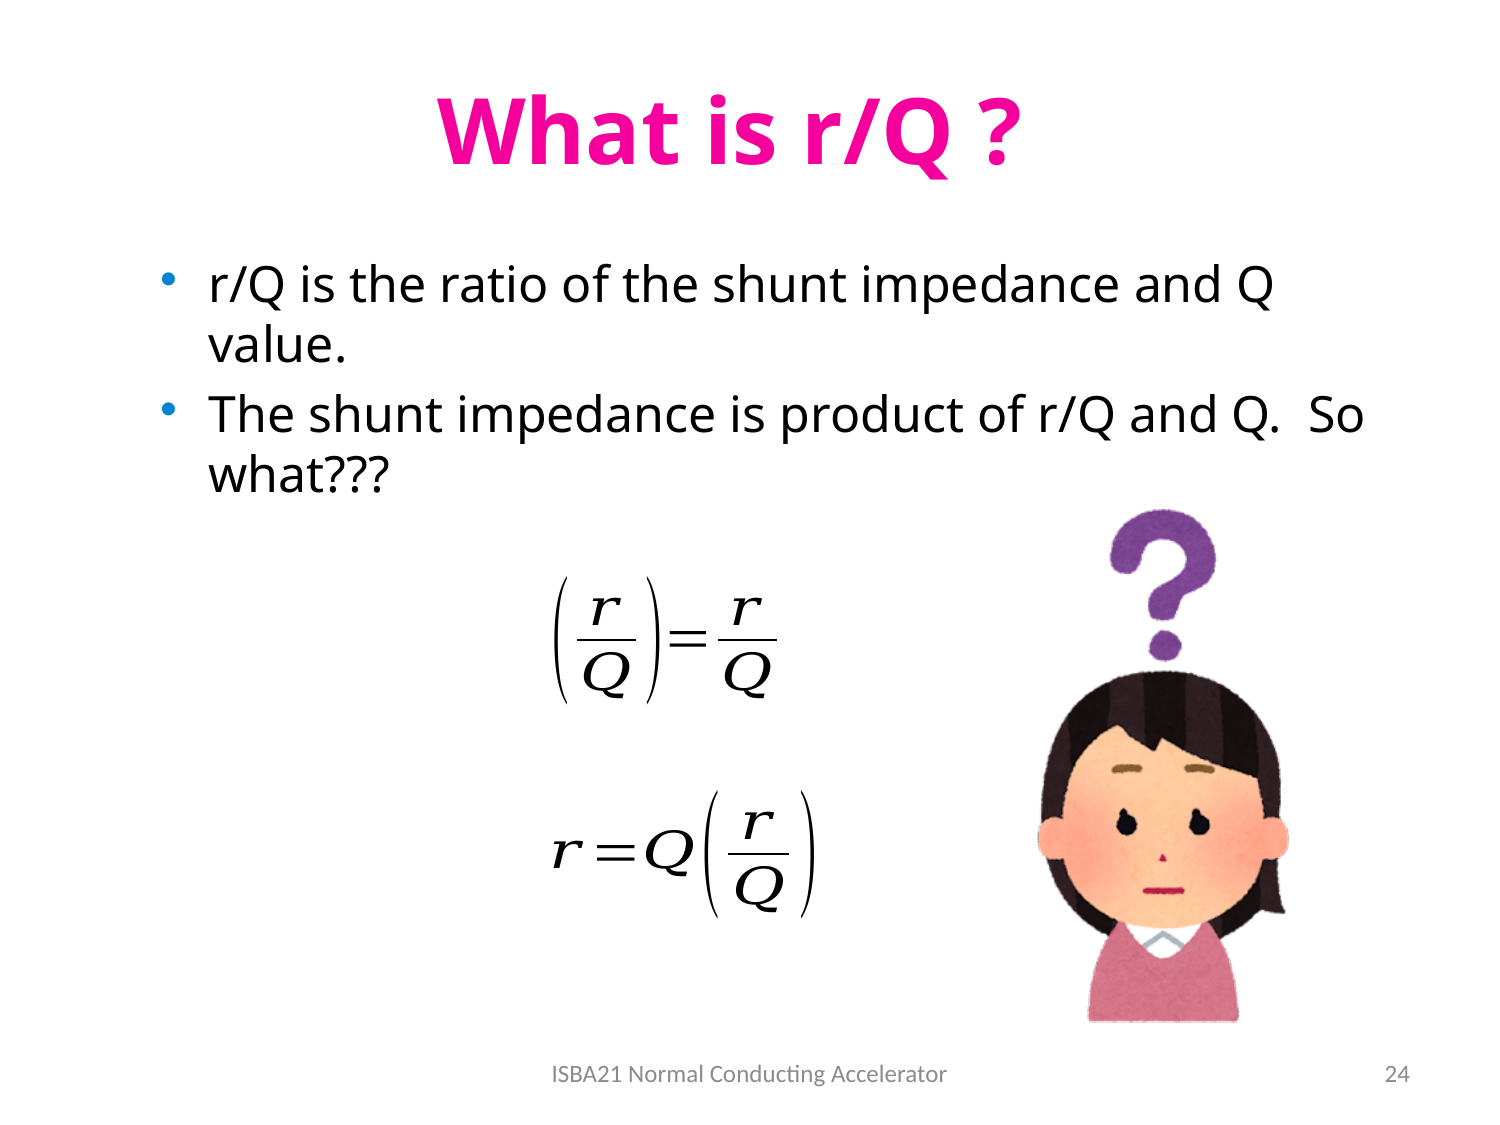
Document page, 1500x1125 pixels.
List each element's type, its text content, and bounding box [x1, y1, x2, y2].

footer ISBA21 Normal Conducting Accelerator [512, 1042, 988, 1103]
title What is r/Q ? [100, 22, 1360, 237]
slide_number 24 [1074, 1042, 1425, 1103]
list r/Q is the ratio of the shunt impedance and Q value. The shunt impedance is product of r/Q and Q. So what??? [129, 249, 1388, 775]
picture [950, 504, 1380, 1033]
